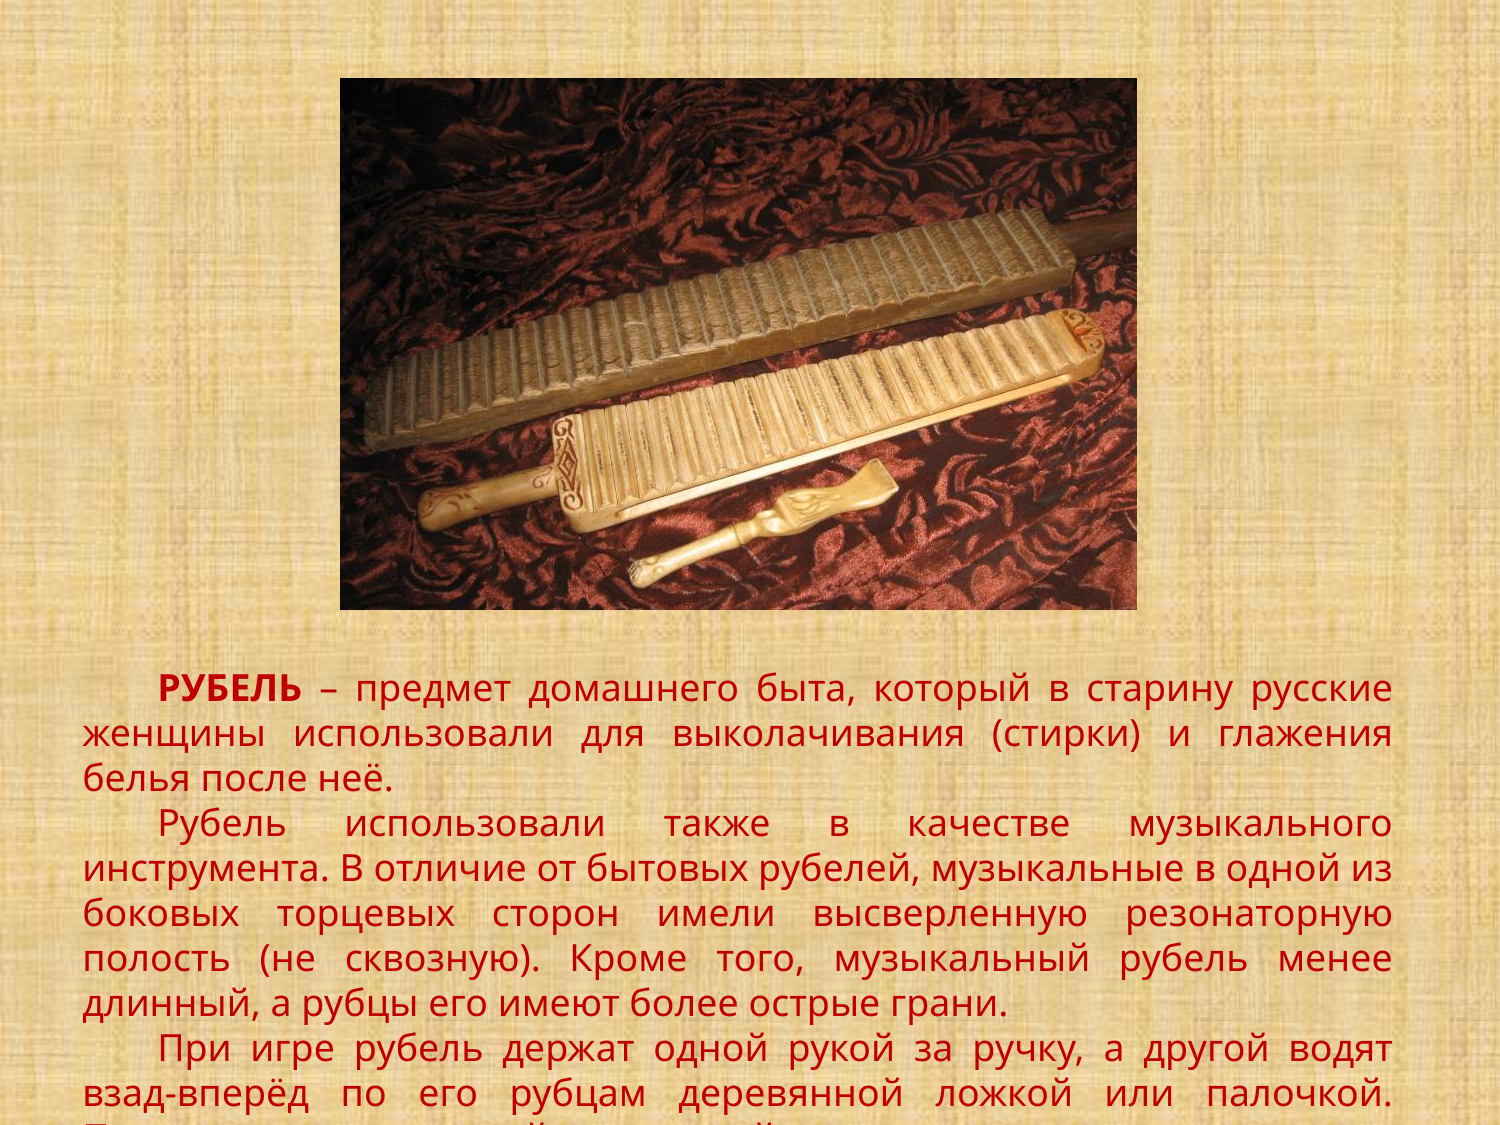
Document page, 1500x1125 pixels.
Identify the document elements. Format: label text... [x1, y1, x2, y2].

text_box РУБЕЛЬ – предмет домашнего быта, который в старину русские женщины использовали для выколачивания (стирки) и глажения белья после неё. Рубель использовали также в качестве музыкального инструмента. В отличие от бытовых рубелей, музыкальные в одной из боковых торцевых сторон имели высверленную резонаторную полость (не сквозную). Кроме того, музыкальный рубель менее длинный, а рубцы его имеют более острые грани. При игре рубель держат одной рукой за ручку, а другой водят взад-вперёд по его рубцам деревянной ложкой или палочкой. Получается характерный «трещащий» звук. [67, 656, 1409, 1125]
picture [0, 0, 1500, 1125]
